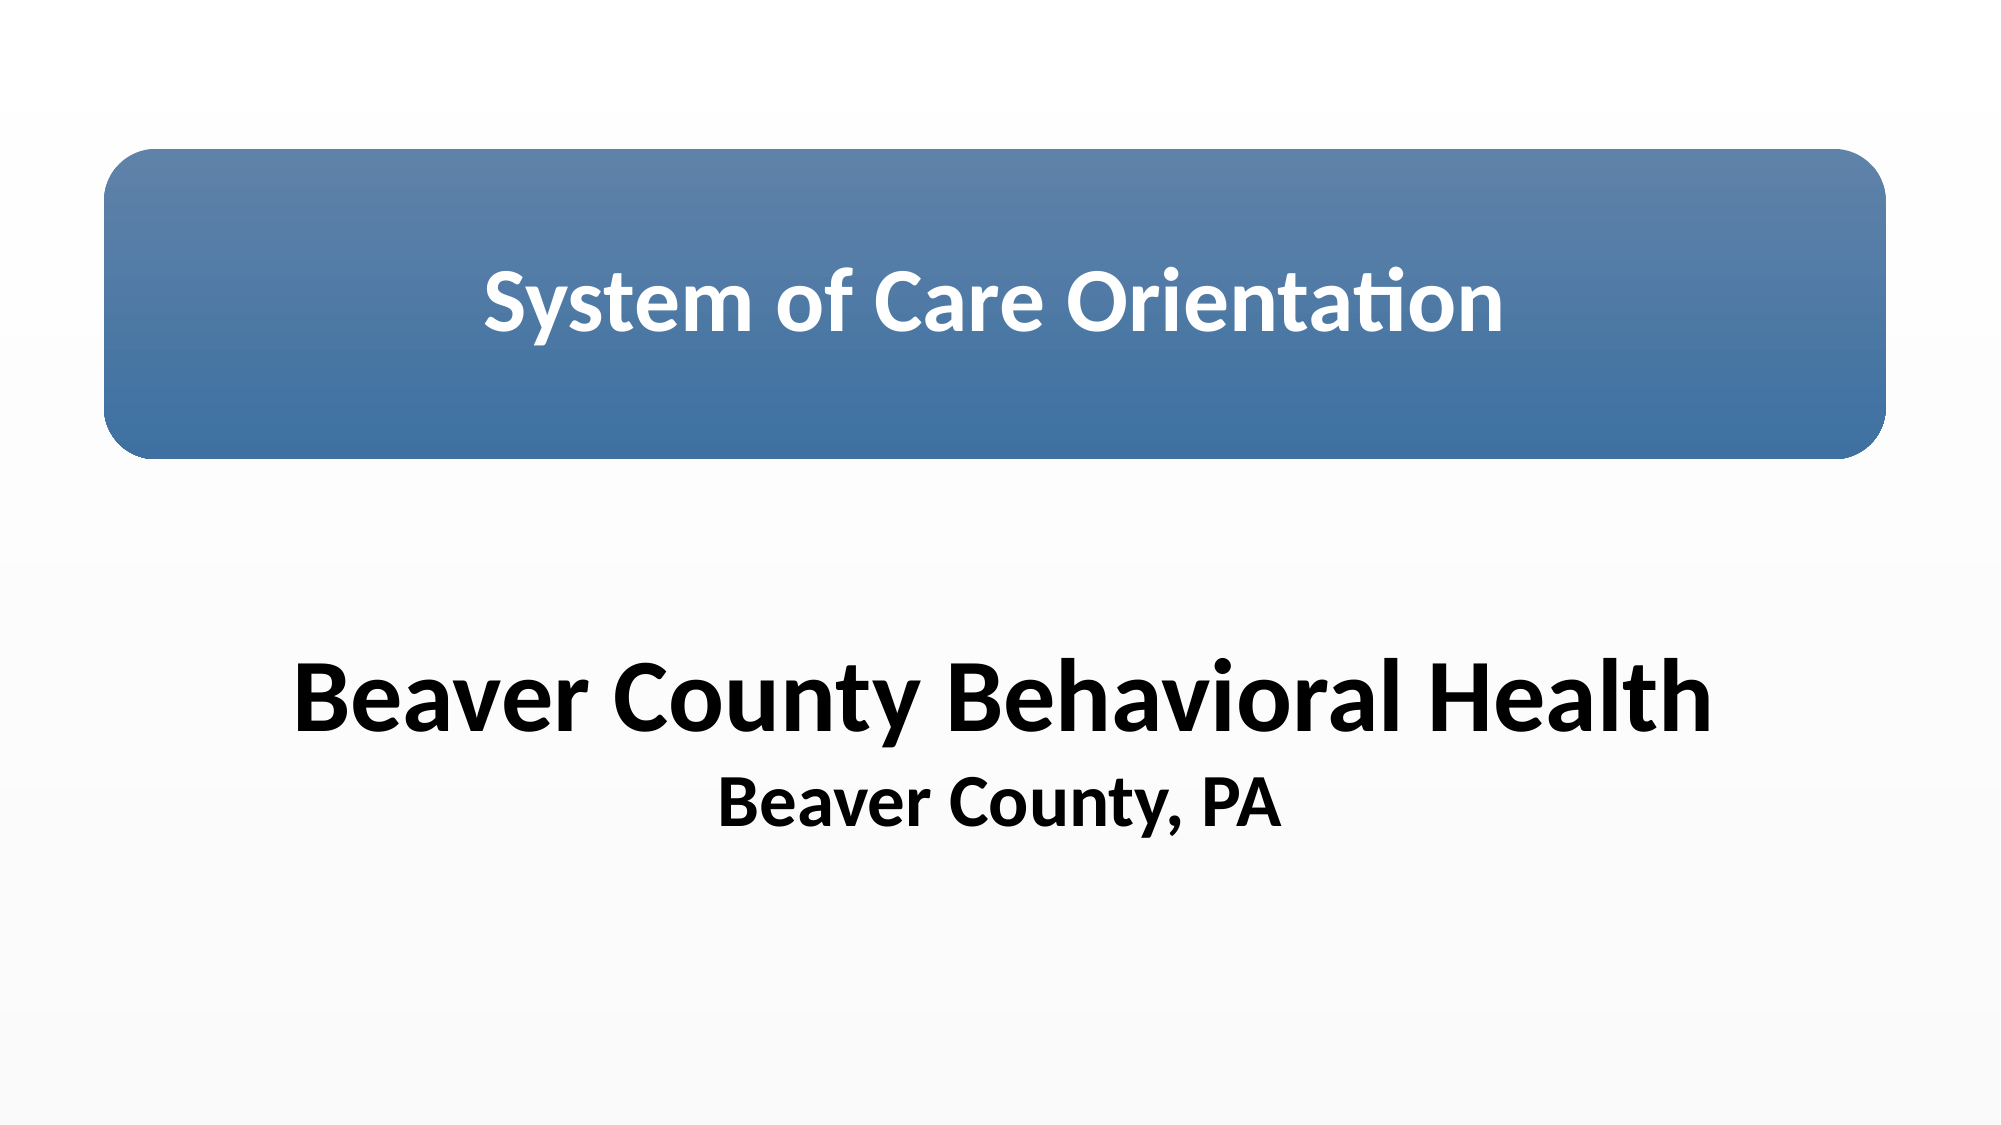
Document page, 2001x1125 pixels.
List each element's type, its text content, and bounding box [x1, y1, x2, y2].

subtitle Beaver County, PA [0, 754, 2000, 864]
title Beaver County Behavioral Health [255, 604, 1777, 761]
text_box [104, 148, 1886, 460]
